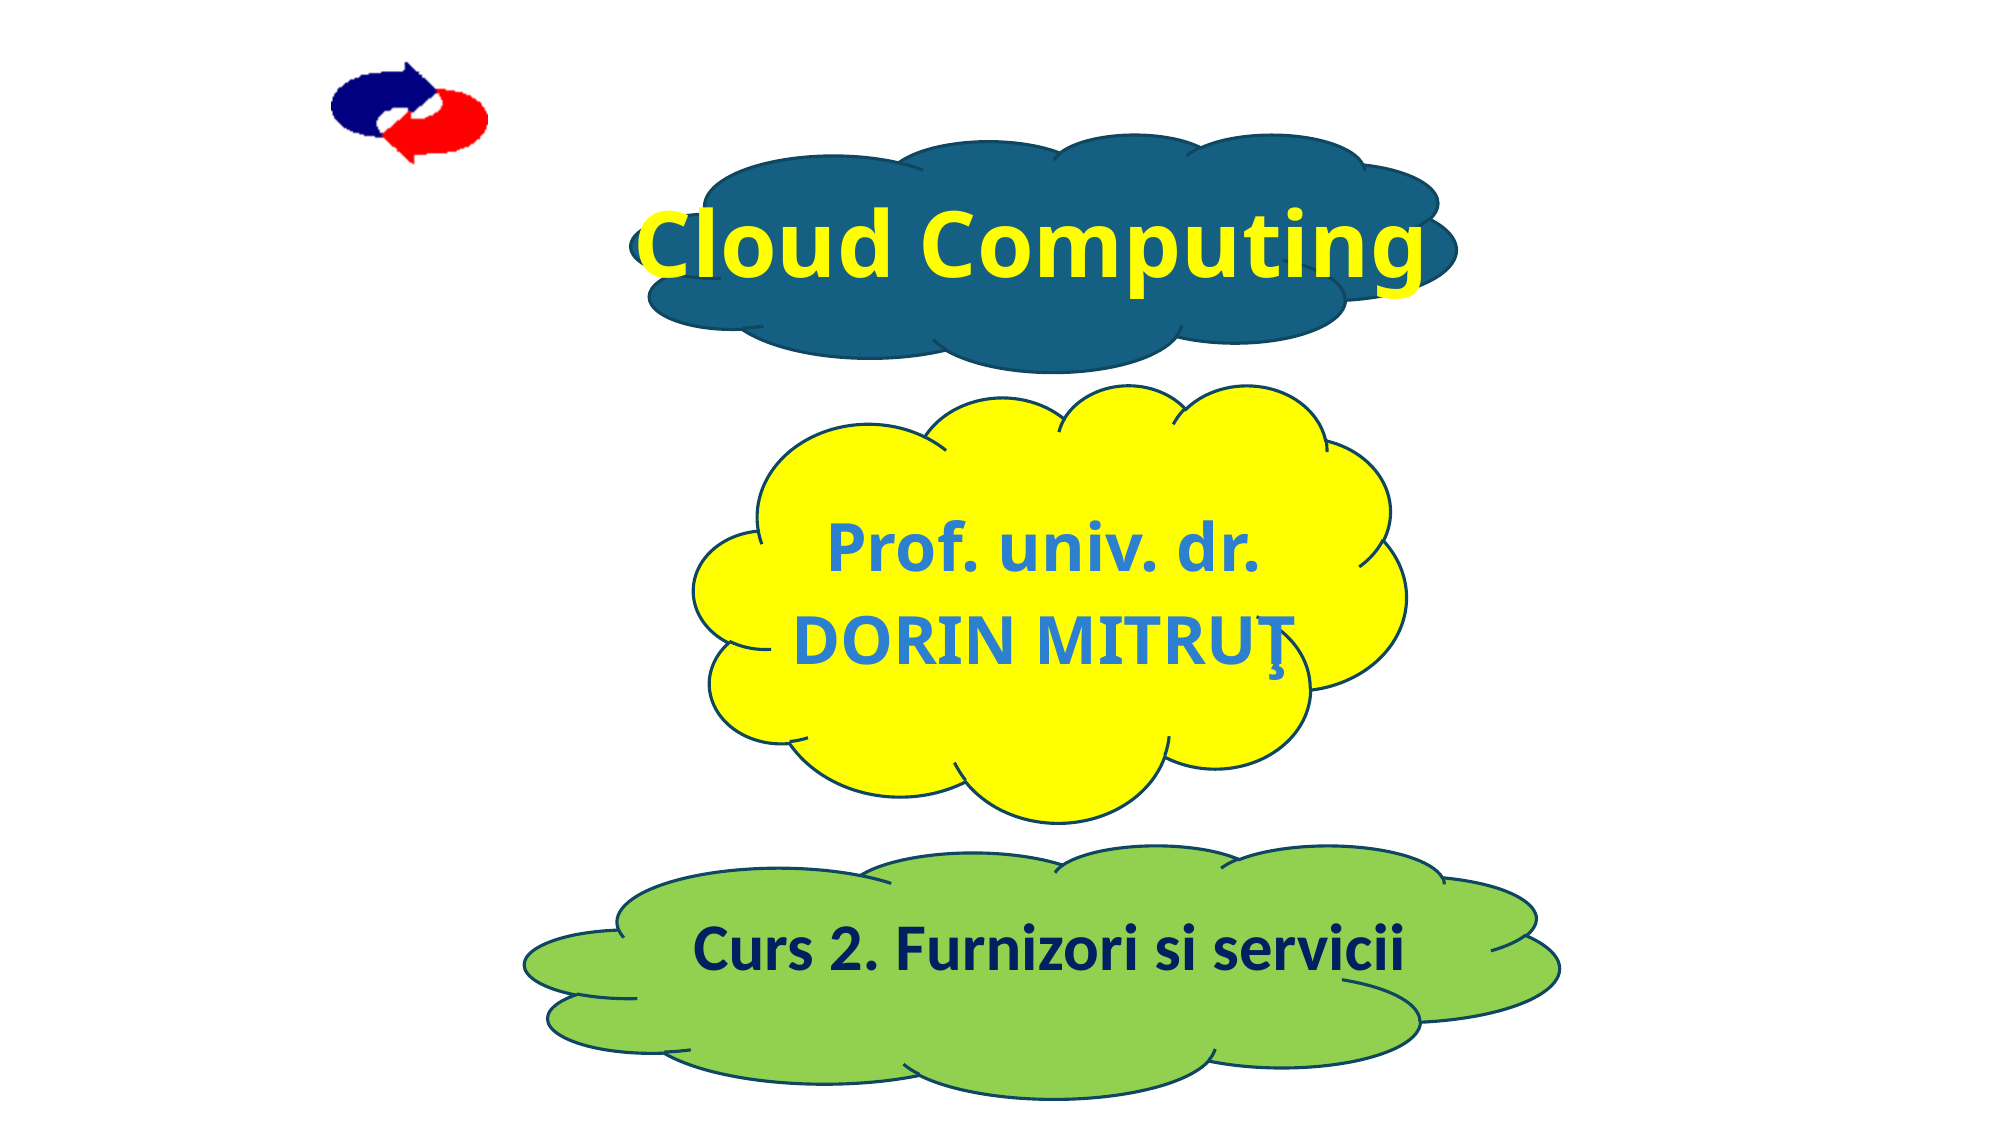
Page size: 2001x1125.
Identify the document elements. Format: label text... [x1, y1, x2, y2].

text_box [653, 310, 1345, 375]
text_box [737, 133, 1401, 171]
text_box [634, 844, 1520, 896]
picture [330, 58, 488, 169]
text_box [837, 785, 963, 799]
text_box Curs 2. Furnizori si servicii [524, 896, 1575, 997]
text_box Cloud Computing [393, 171, 1669, 310]
text_box [545, 997, 1539, 1101]
text_box [966, 785, 1151, 825]
text_box Prof. univ. dr. DORIN MITRUŢ [518, 496, 1569, 785]
text_box [758, 384, 1391, 496]
